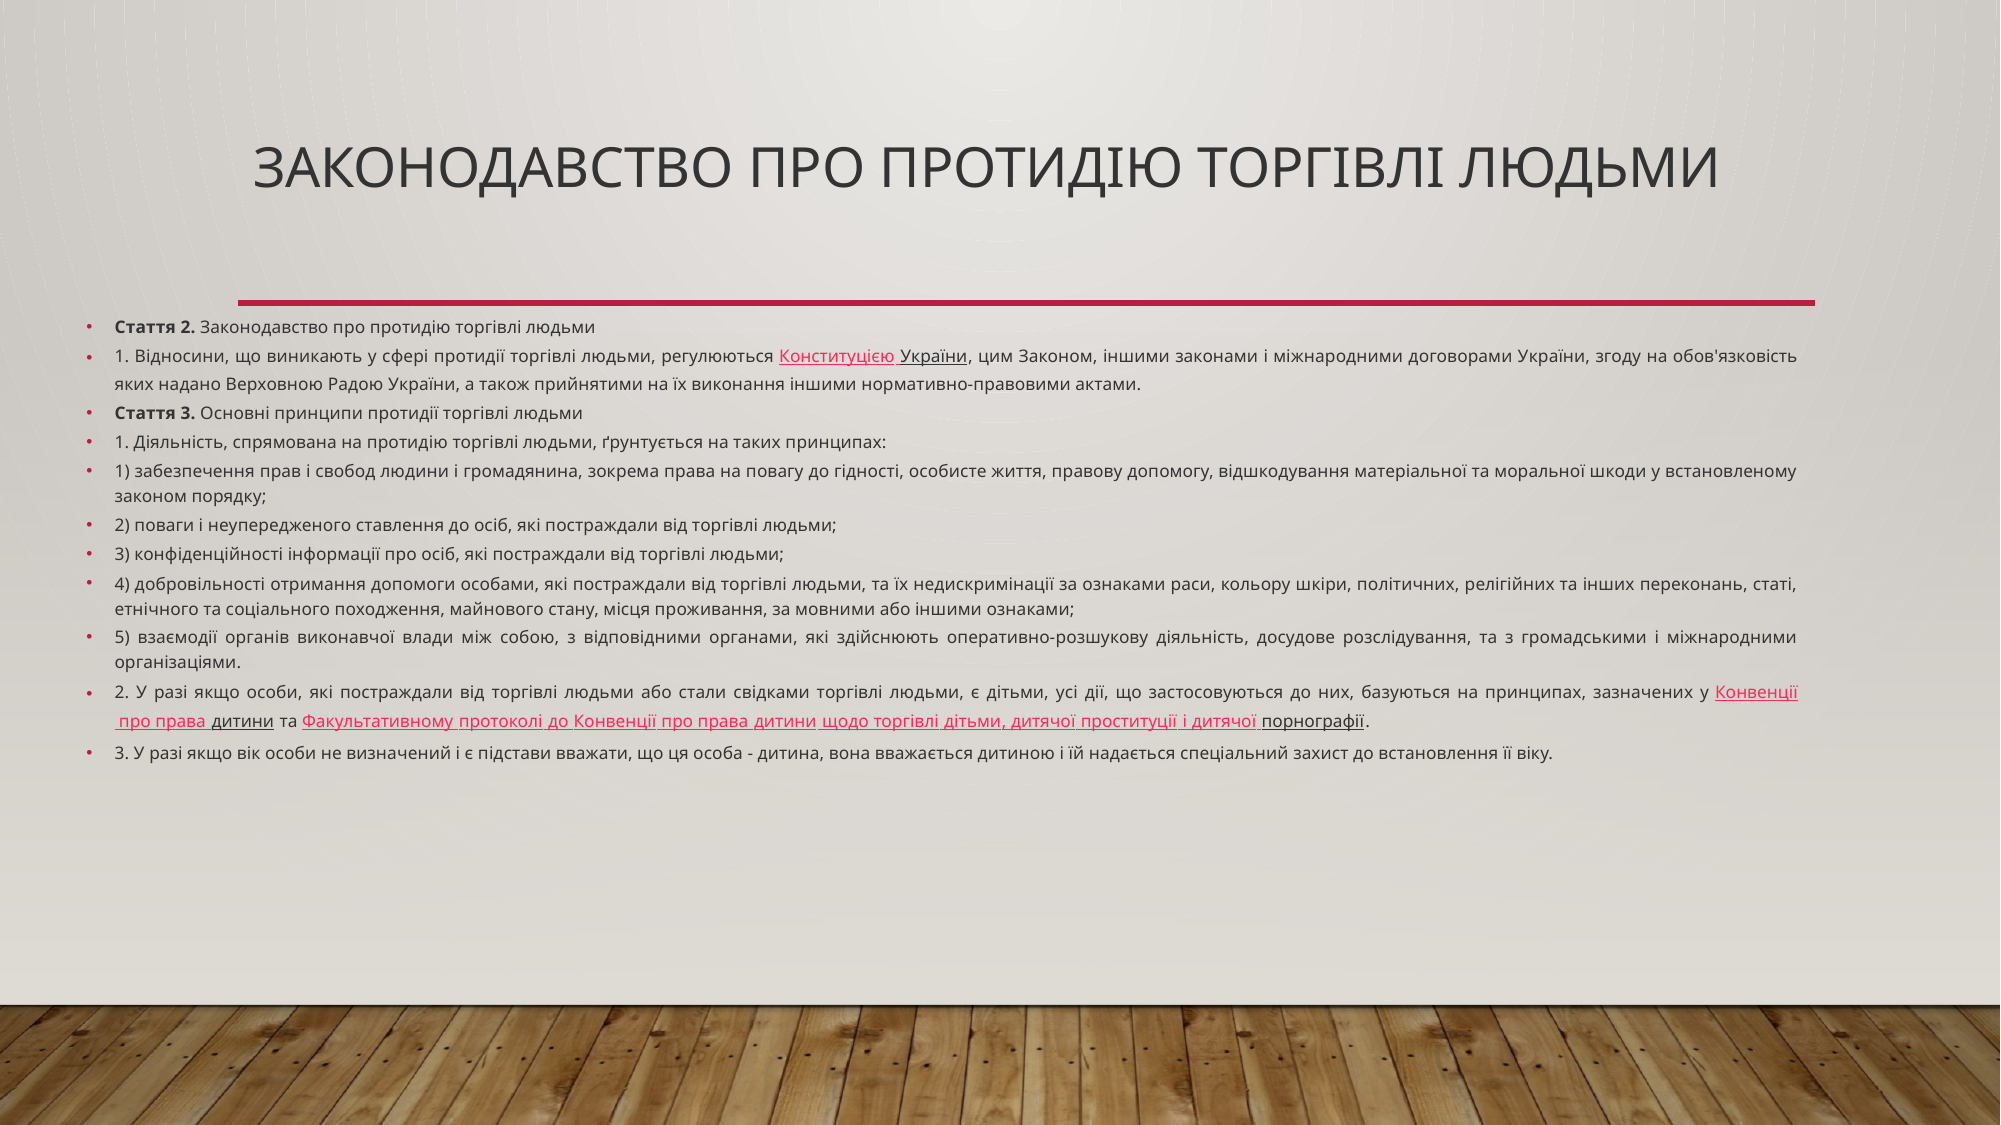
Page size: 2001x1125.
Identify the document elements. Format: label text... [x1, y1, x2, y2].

picture [0, 1005, 2000, 1125]
title Законодавство про протидію торгівлі людьми [238, 131, 1814, 304]
list Стаття 2. Законодавство про протидію торгівлі людьми 1. Відносини, що виникають у сфері протидії торгівлі людьми, регулюються Конституцією України, цим Законом, іншими законами і міжнародними договорами України, згоду на обов'язковість яких надано Верховною Радою України, а також прийнятими на їх виконання іншими нормативно-правовими актами. Стаття 3. Основні принципи протидії торгівлі людьми 1. Діяльність, спрямована на протидію торгівлі людьми, ґрунтується на таких принципах: 1) забезпечення прав і свобод людини і громадянина, зокрема права на повагу до гідності, особисте життя, правову допомогу, відшкодування матеріальної та моральної шкоди у встановленому законом порядку; 2) поваги і неупередженого ставлення до осіб, які постраждали від торгівлі людьми; 3) конфіденційності інформації про осіб, які постраждали від торгівлі людьми; 4) добровільності отримання допомоги особами, які постраждали від торгівлі людьми, та їх недискримінації за ознаками раси, кольору шкіри, політичних, релігійних та інших переконань, статі, етнічного та соціального походження, майнового стану, місця проживання, за мовними або іншими ознаками; 5) взаємодії органів виконавчої влади між собою, з відповідними органами, які здійснюють оперативно-розшукову діяльність, досудове розслідування, та з громадськими і міжнародними організаціями. 2. У разі якщо особи, які постраждали від торгівлі людьми або стали свідками торгівлі людьми, є дітьми, усі дії, що застосовуються до них, базуються на принципах, зазначених у Конвенції про права дитини та Факультативному протоколі до Конвенції про права дитини щодо торгівлі дітьми, дитячої проституції і дитячої порнографії. 3. У разі якщо вік особи не визначений і є підстави вважати, що ця особа - дитина, вона вважається дитиною і їй надається спеціальний захист до встановлення її віку. [71, 304, 1814, 775]
